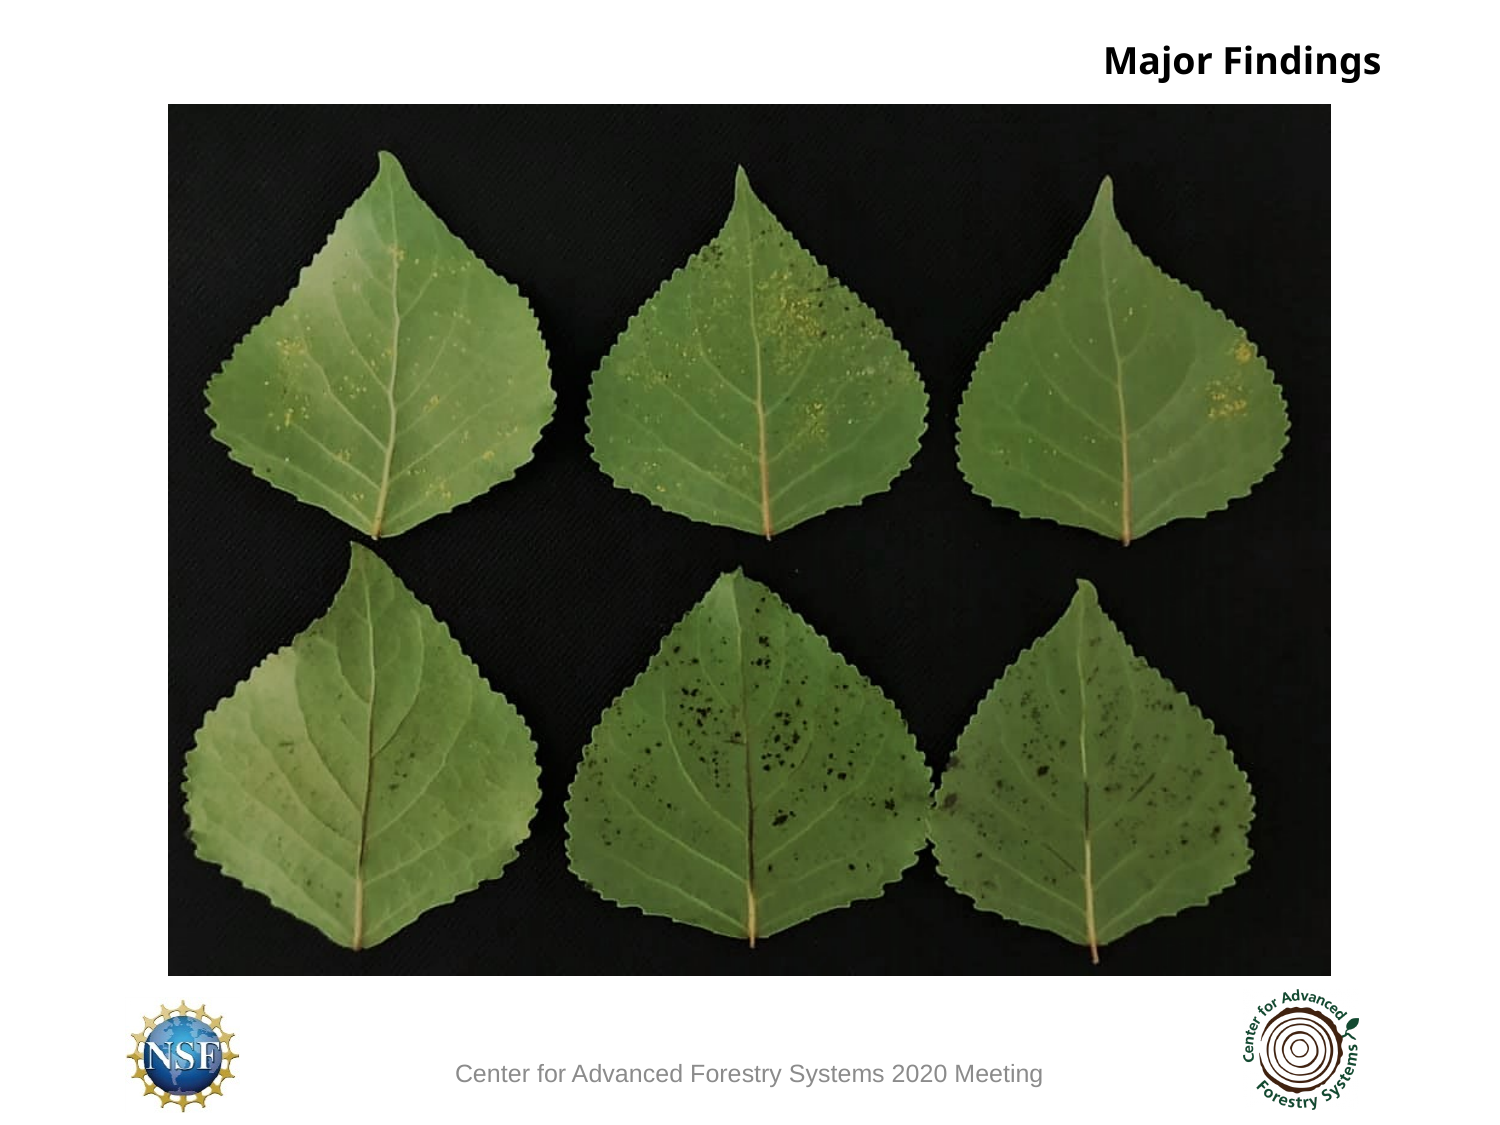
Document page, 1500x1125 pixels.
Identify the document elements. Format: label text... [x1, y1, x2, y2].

text_box Center for Advanced Forestry Systems 2020 Meeting [412, 1042, 1088, 1103]
text_box Major Findings [1123, 29, 1397, 90]
picture [1243, 989, 1359, 1110]
picture [168, 104, 1332, 977]
picture [125, 997, 240, 1113]
